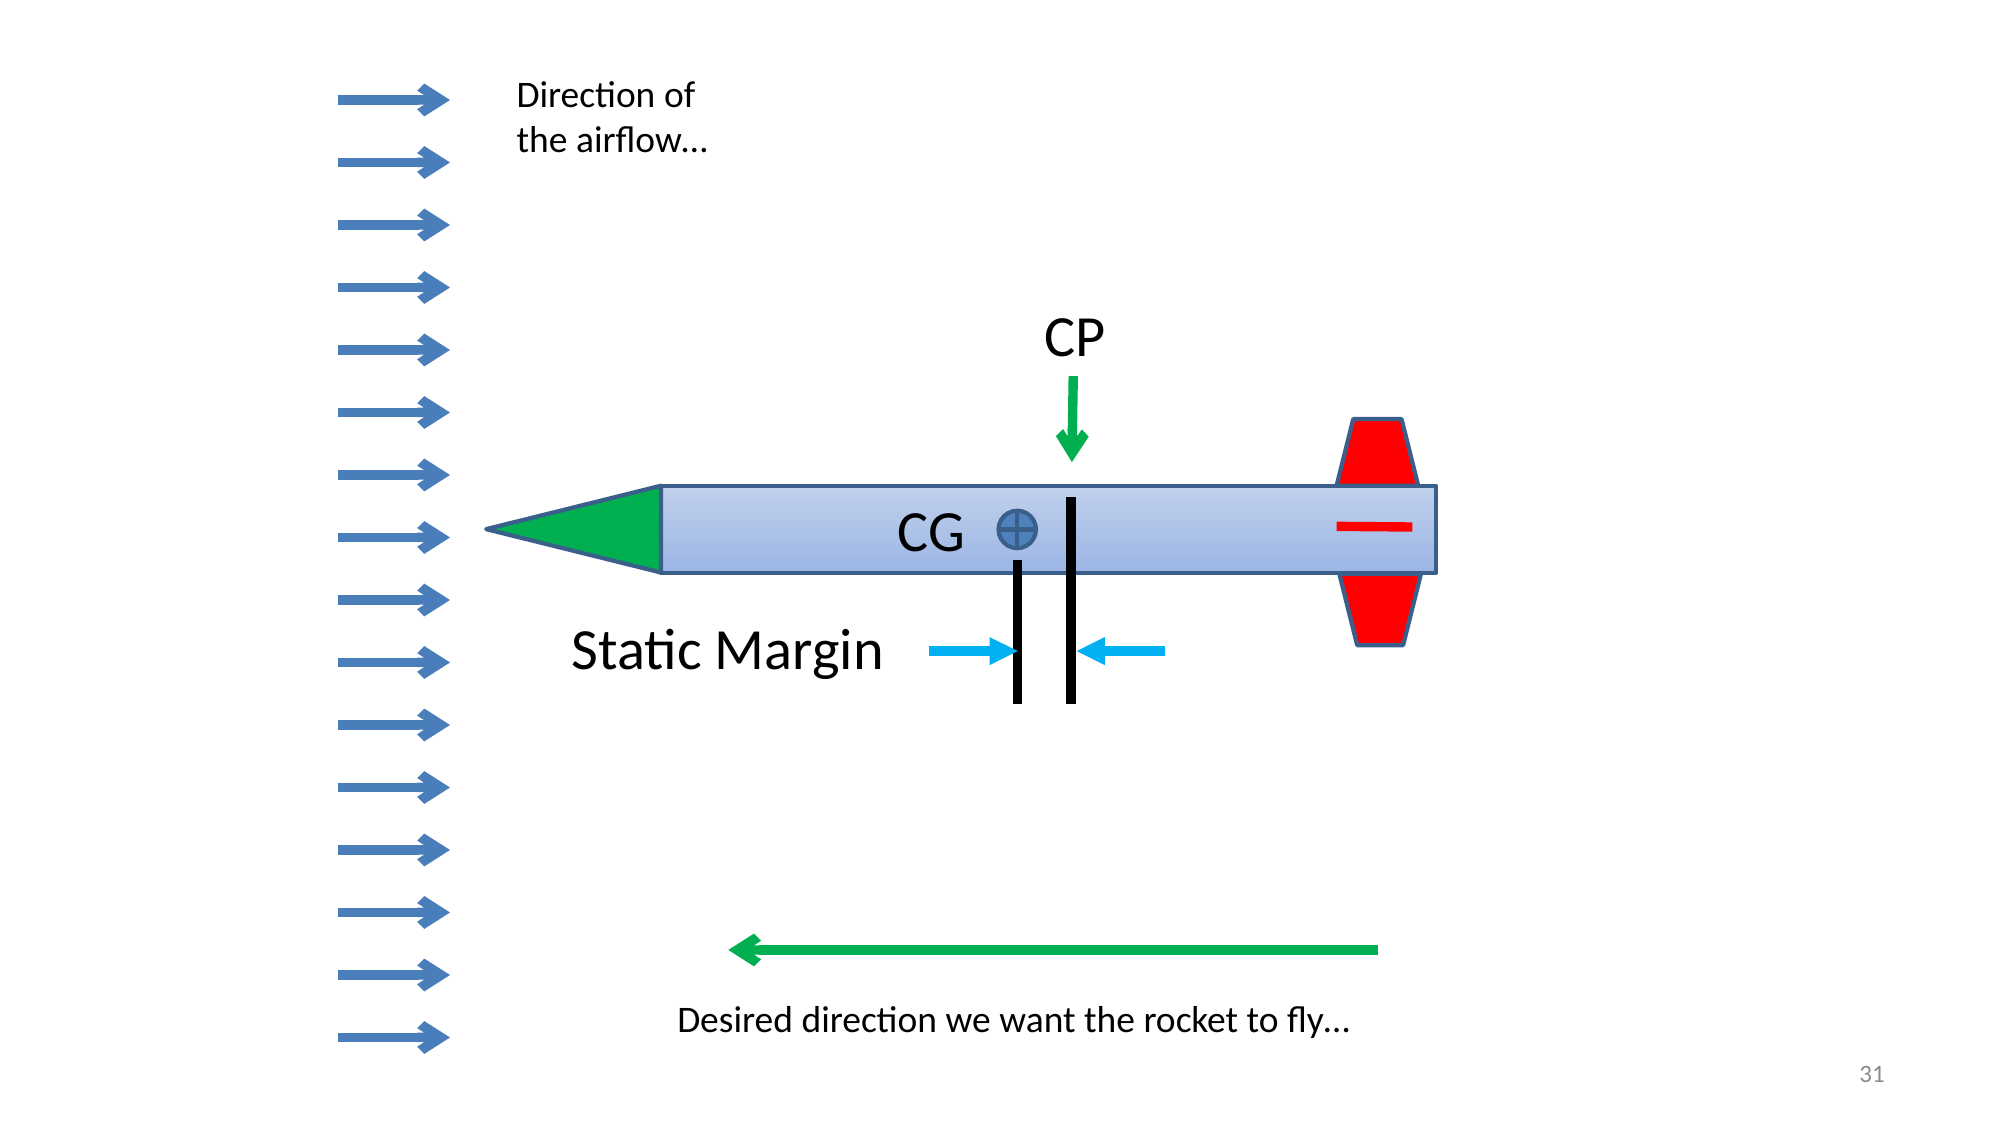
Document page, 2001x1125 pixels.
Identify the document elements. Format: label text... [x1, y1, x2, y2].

text_box [484, 483, 662, 574]
text_box Static Margin [557, 603, 939, 689]
text_box Desired direction we want the rocket to fly… [662, 987, 1538, 1048]
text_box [660, 485, 1437, 574]
slide_number 31 [1433, 1042, 1900, 1103]
text_box [1334, 416, 1420, 484]
text_box [1339, 583, 1421, 648]
text_box Direction of the airflow… [501, 62, 763, 168]
text_box CP [1029, 290, 1148, 375]
